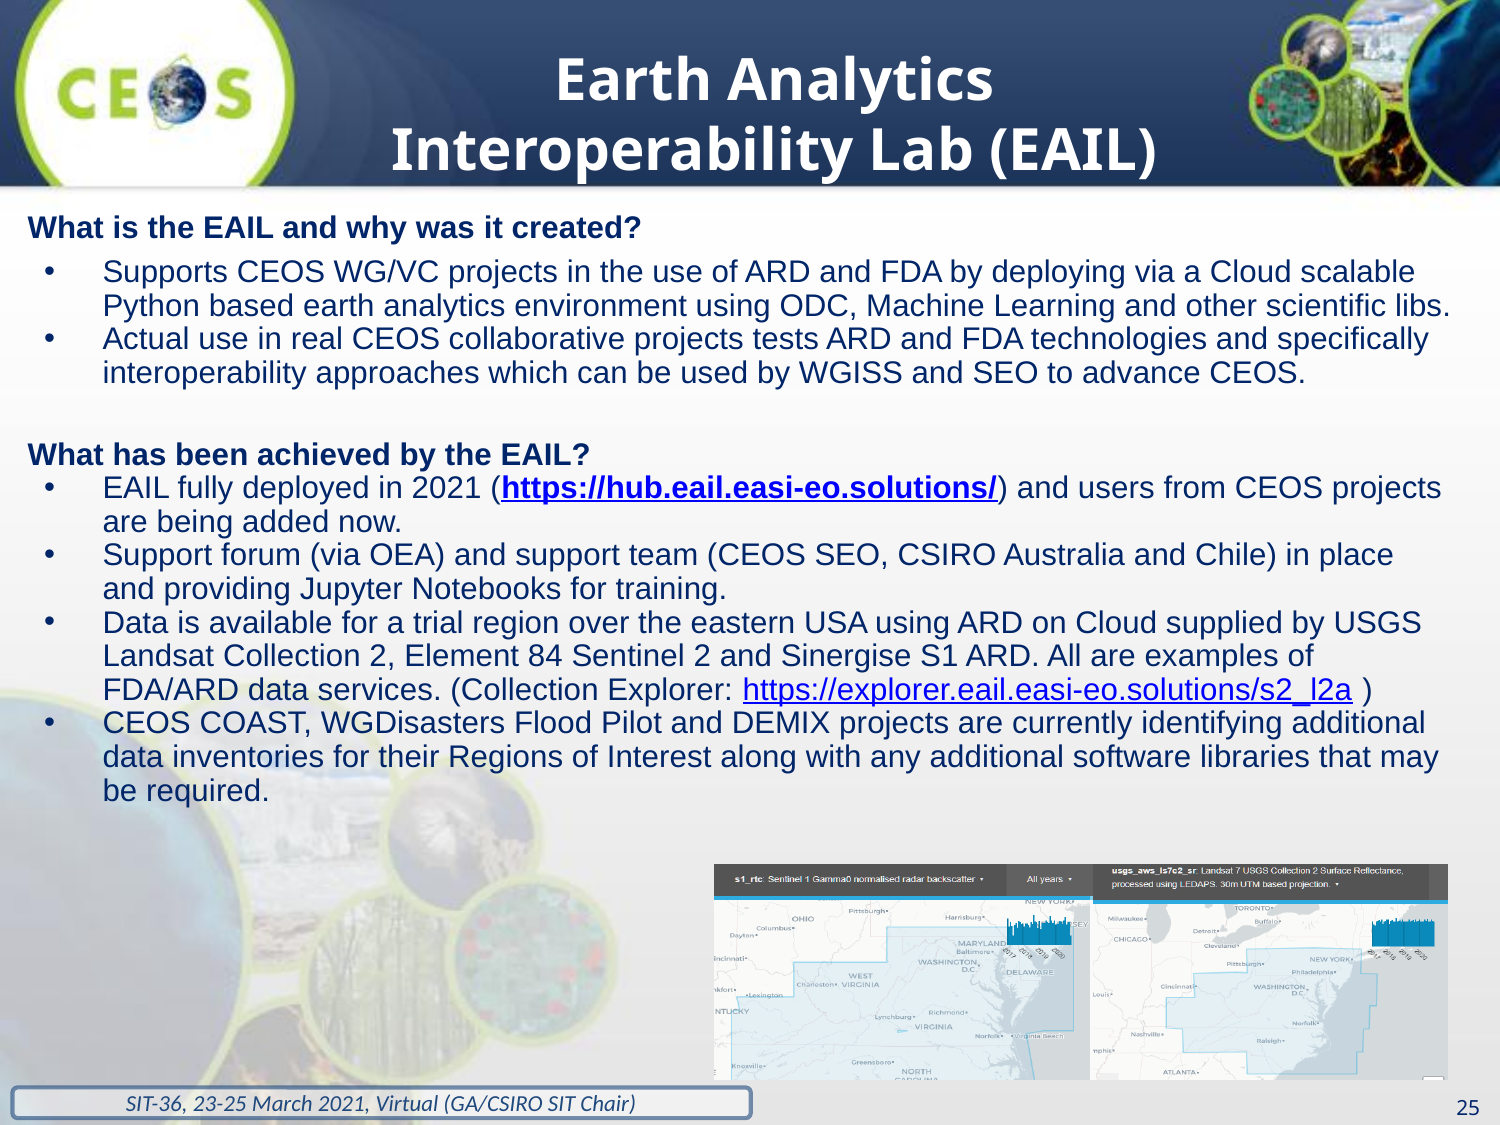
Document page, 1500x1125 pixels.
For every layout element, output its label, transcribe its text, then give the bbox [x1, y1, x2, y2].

list Earth Analytics Interoperability Lab (EAIL) [368, 34, 1181, 142]
picture [0, 0, 1500, 1125]
slide_number ‹#› [1397, 1087, 1488, 1125]
list What is the EAIL and why was it created? Supports CEOS WG/VC projects in the use of ARD and FDA by deploying via a Cloud scalable Python based earth analytics environment using ODC, Machine Learning and other scientific libs. Actual use in real CEOS collaborative projects tests ARD and FDA technologies and specifically interoperability approaches which can be used by WGISS and SEO to advance CEOS. What has been achieved by the EAIL? EAIL fully deployed in 2021 (https://hub.eail.easi-eo.solutions/) and users from CEOS projects are being added now. Support forum (via OEA) and support team (CEOS SEO, CSIRO Australia and Chile) in place and providing Jupyter Notebooks for training. Data is available for a trial region over the eastern USA using ARD on Cloud supplied by USGS Landsat Collection 2, Element 84 Sentinel 2 and Sinergise S1 ARD. All are examples of FDA/ARD data services. (Collection Explorer: https://explorer.eail.easi-eo.solutions/s2_l2a ) CEOS COAST, WGDisasters Flood Pilot and DEMIX projects are currently identifying additional data inventories for their Regions of Interest along with any additional software libraries that may be required. [12, 200, 1472, 962]
